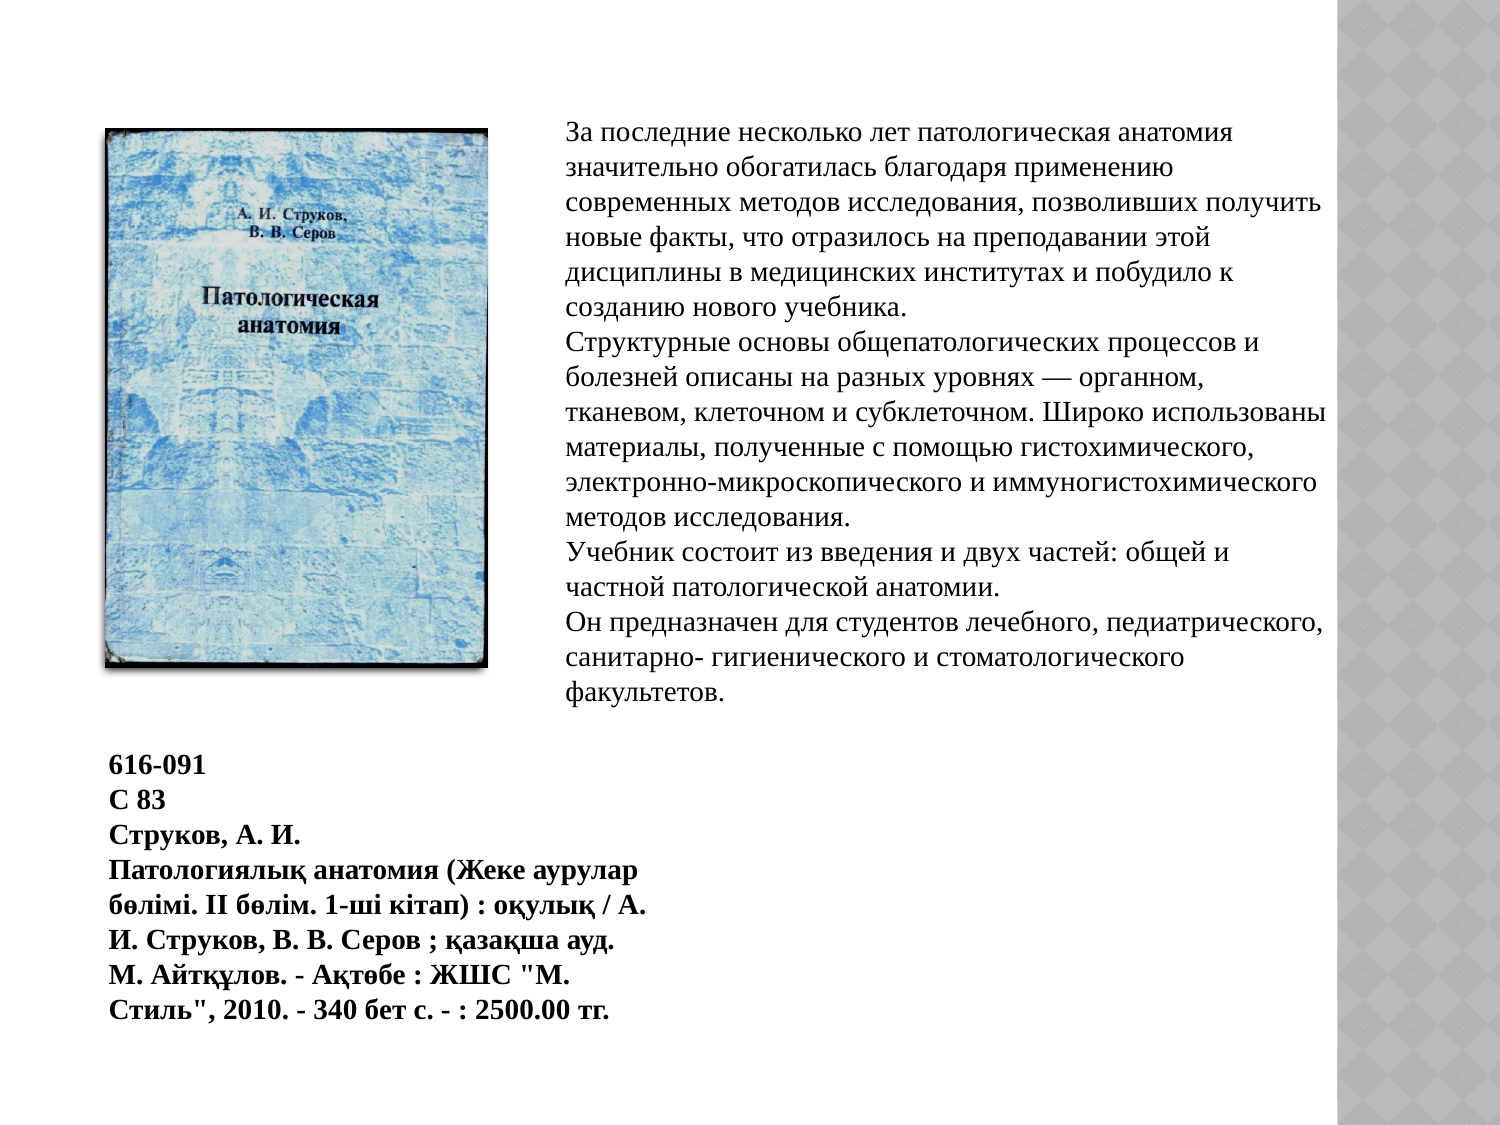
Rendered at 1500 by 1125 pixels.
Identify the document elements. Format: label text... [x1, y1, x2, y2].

text_box За последние несколько лет патологическая анатомия значительно обогатилась благодаря применению современных методов исследования, позволивших получить новые факты, что отразилось на преподавании этой дисциплины в медицинских институтах и побудило к созданию нового учебника. Структурные основы общепатологических процессов и болезней описаны на разных уровнях — органном, тканевом, клеточном и субклеточном. Широко использованы материалы, полученные с помощью гистохимического, электронно-микроскопического и иммуногистохимического методов исследования. Учебник состоит из введения и двух частей: общей и частной патологической анатомии. Он предназначен для студентов лечебного, педиатрического, санитарно- гигиенического и стоматологического факультетов. [550, 105, 1348, 715]
text_box 616-091 С 83 Струков, А. И. Патологиялық анатомия (Жеке аурулар бөлімі. II бөлім. 1-ші кітап) : оқулық / А. И. Струков, В. В. Серов ; қазақша ауд. М. Айтқұлов. - Ақтөбе : ЖШС "М. Стиль", 2010. - 340 бет с. - : 2500.00 тг. [93, 738, 680, 1063]
picture [105, 128, 489, 669]
